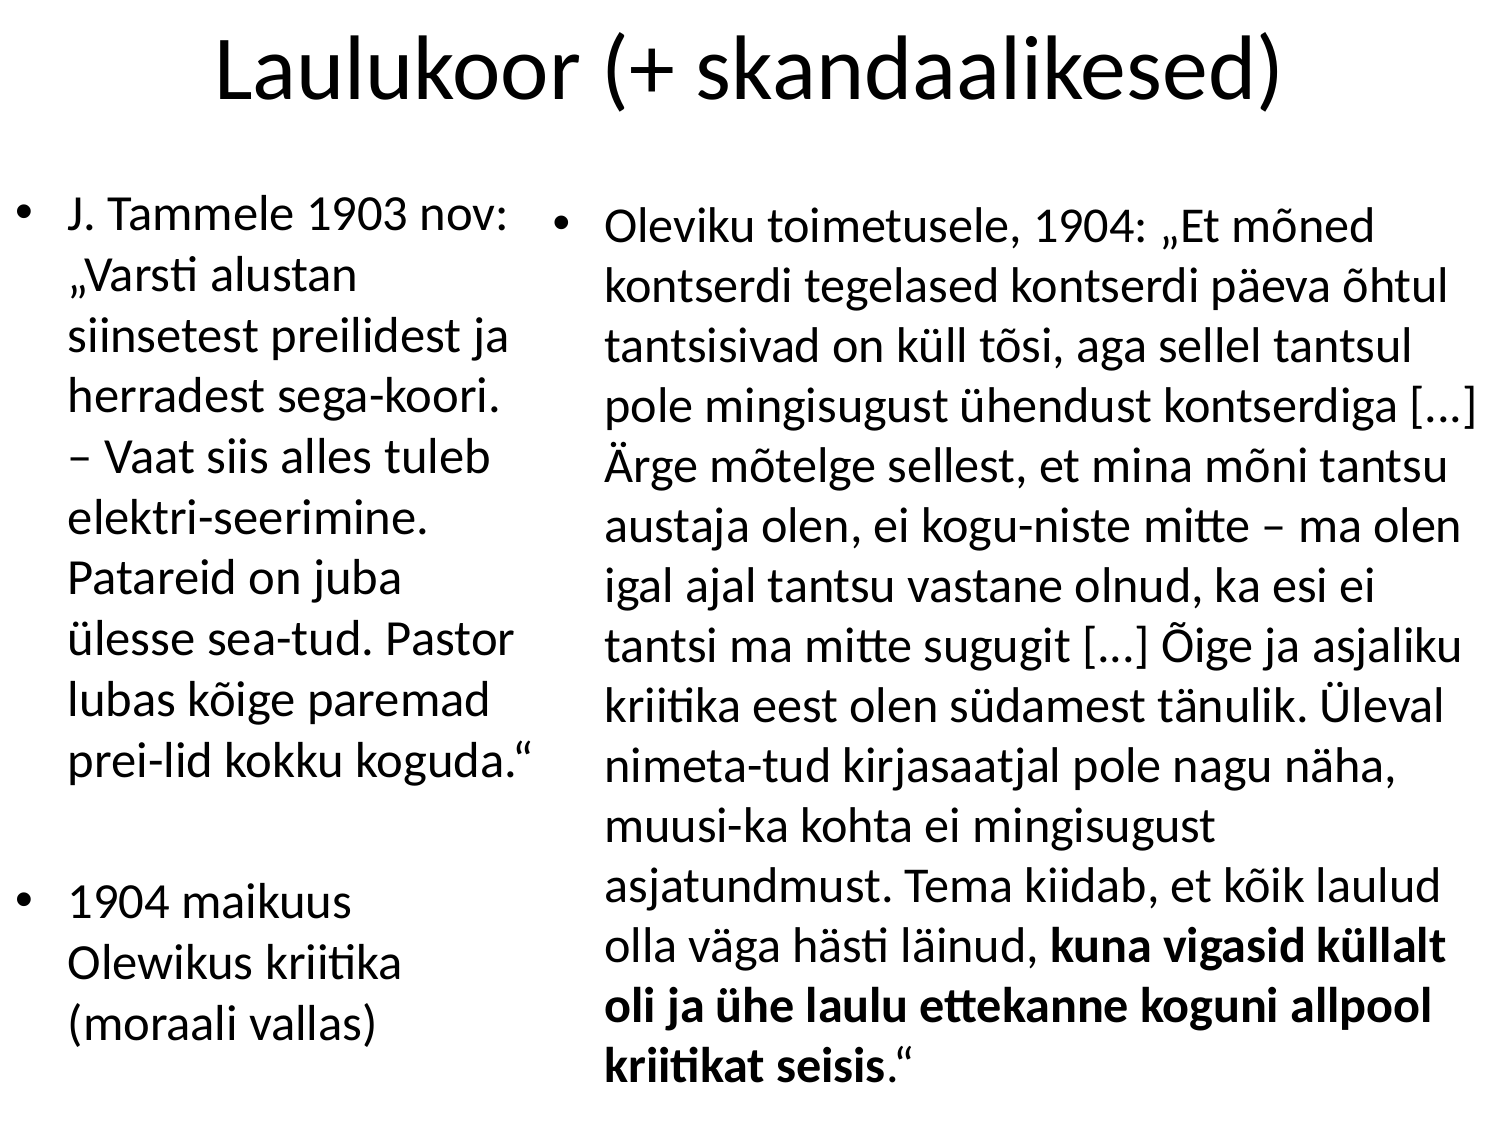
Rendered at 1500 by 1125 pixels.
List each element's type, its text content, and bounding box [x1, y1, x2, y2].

list Oleviku toimetusele, 1904: „Et mõned kontserdi tegelased kontserdi päeva õhtul tantsisivad on küll tõsi, aga sellel tantsul pole mingisugust ühendust kontserdiga [...] Ärge mõtelge sellest, et mina mõni tantsu austaja olen, ei kogu-niste mitte – ma olen igal ajal tantsu vastane olnud, ka esi ei tantsi ma mitte sugugit [...] Õige ja asjaliku kriitika eest olen südamest tänulik. Üleval nimeta-tud kirjasaatjal pole nagu näha, muusi-ka kohta ei mingisugust asjatundmust. Tema kiidab, et kõik laulud olla väga hästi läinud, kuna vigasid küllalt oli ja ühe laulu ettekanne koguni allpool kriitikat seisis.“ [537, 184, 1500, 1106]
list J. Tammele 1903 nov: „Varsti alustan siinsetest preilidest ja herradest sega-koori. – Vaat siis alles tuleb elektri-seerimine. Patareid on juba ülesse sea-tud. Pastor lubas kõige paremad prei-lid kokku koguda.“ 1904 maikuus Olewikus kriitika (moraali vallas) [0, 172, 550, 1106]
title Laulukoor (+ skandaalikesed) [75, 0, 1425, 126]
